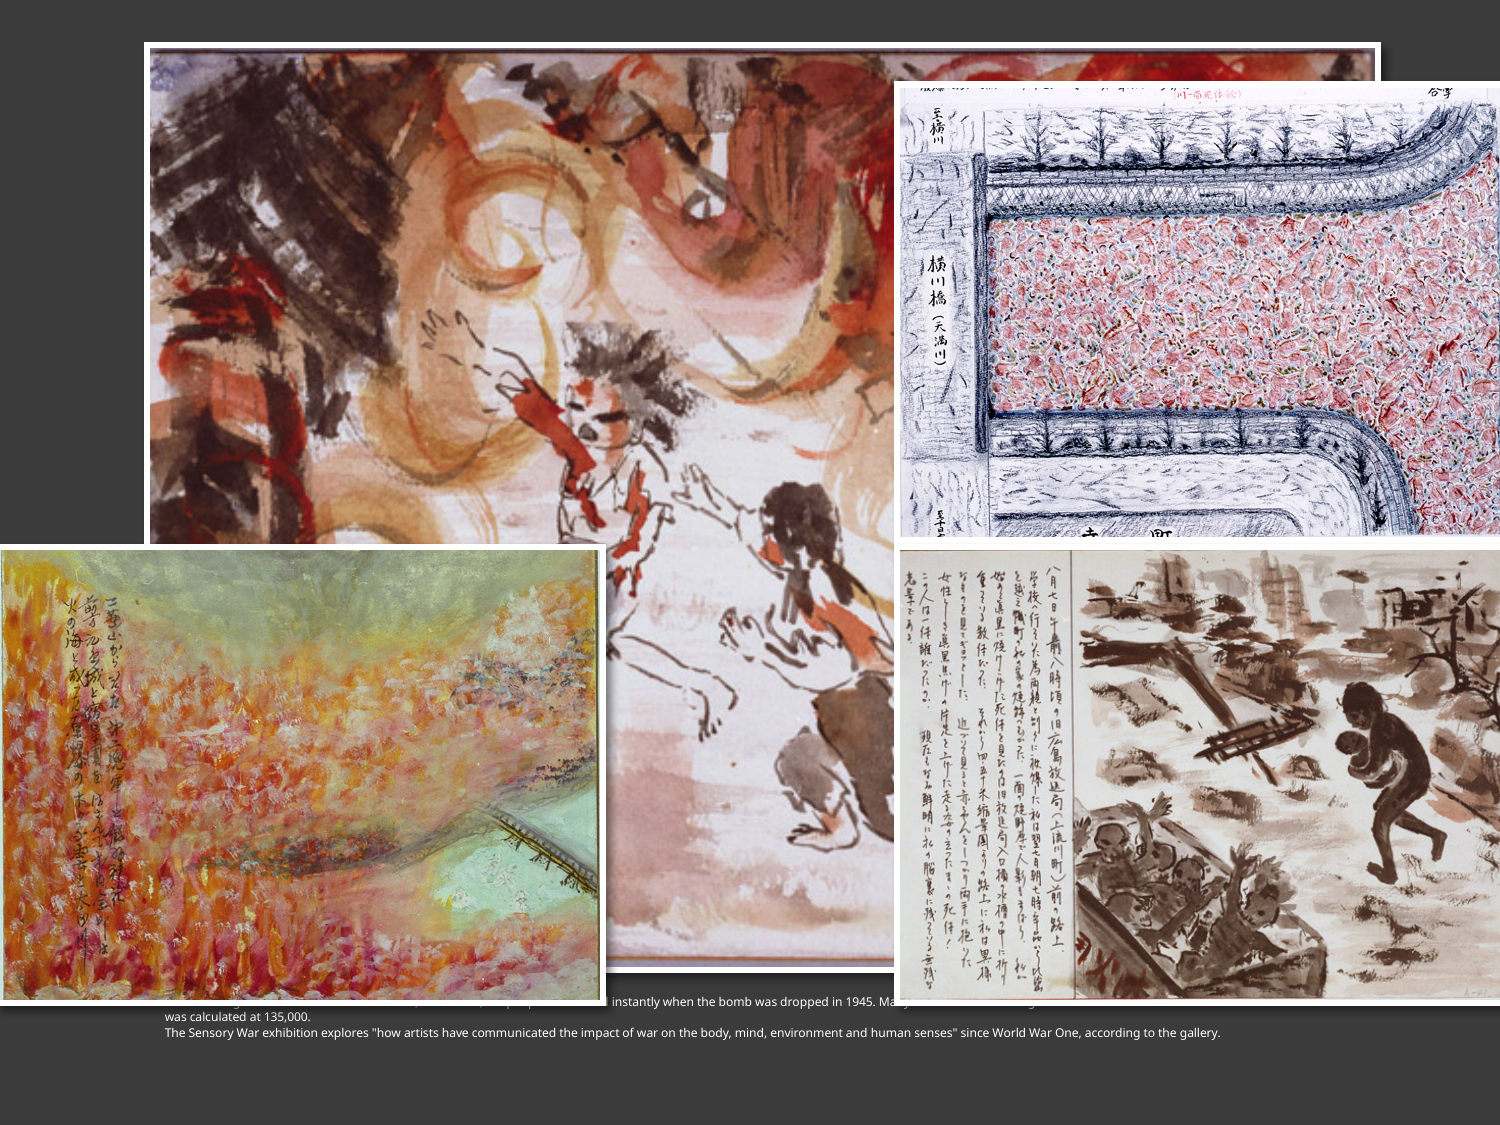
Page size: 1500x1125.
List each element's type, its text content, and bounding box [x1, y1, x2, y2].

list The bombing of Hiroshima 1945 Between 60,000 and 80,000 people were killed instantly when the bomb was dropped in 1945. Many more died of the long-term effects of radiation sickness and the final death toll was calculated at 135,000. The Sensory War exhibition explores "how artists have communicated the impact of war on the body, mind, environment and human senses" since World War One, according to the gallery. [150, 987, 1375, 1050]
picture [0, 47, 1500, 1001]
